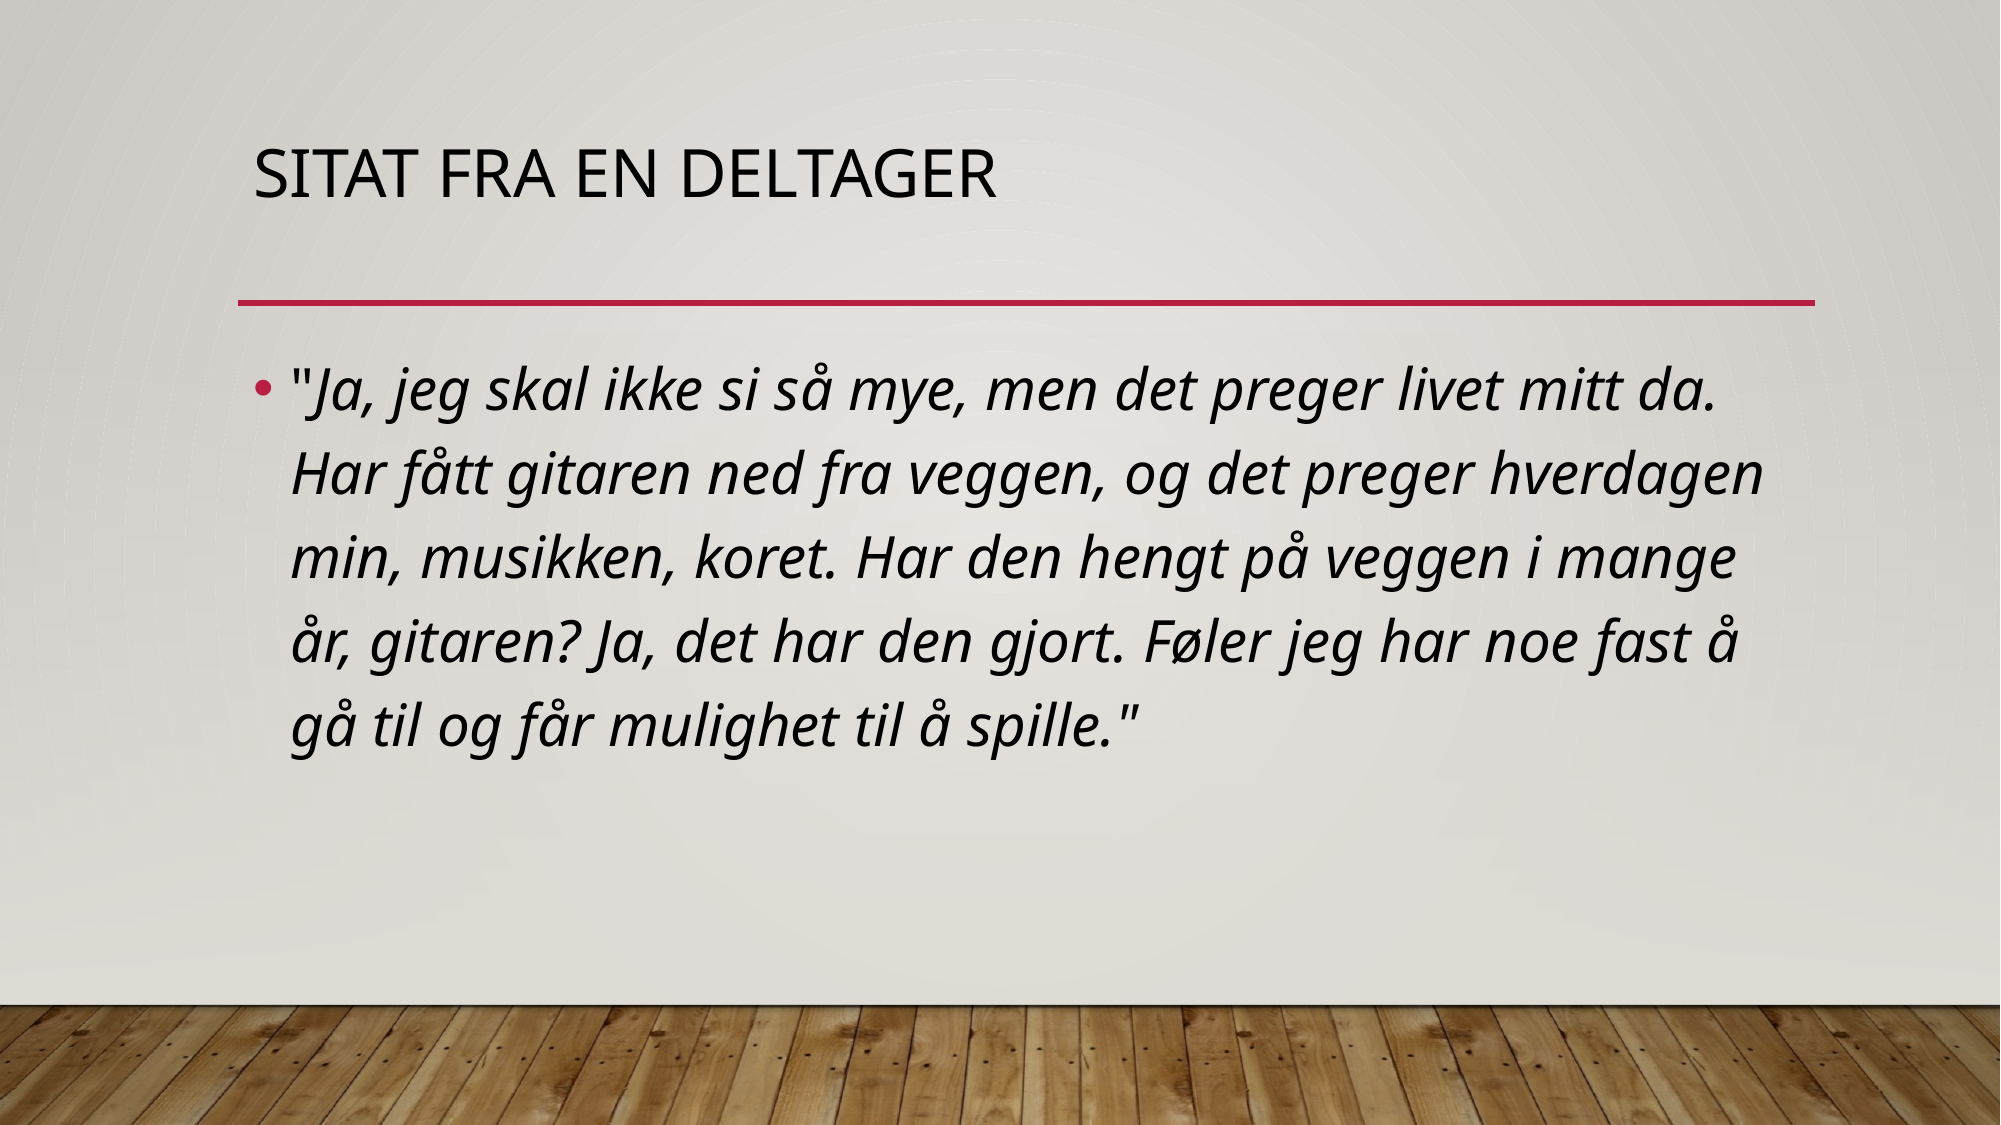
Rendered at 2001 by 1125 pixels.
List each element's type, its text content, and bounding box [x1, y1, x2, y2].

title Sitat fra en deltager [238, 131, 1814, 305]
list "Ja, jeg skal ikke si så mye, men det preger livet mitt da. Har fått gitaren ned fra veggen, og det preger hverdagen min, musikken, koret. Har den hengt på veggen i mange år, gitaren? Ja, det har den gjort. Føler jeg har noe fast å gå til og får mulighet til å spille." [238, 330, 1814, 897]
picture [0, 1005, 2000, 1125]
